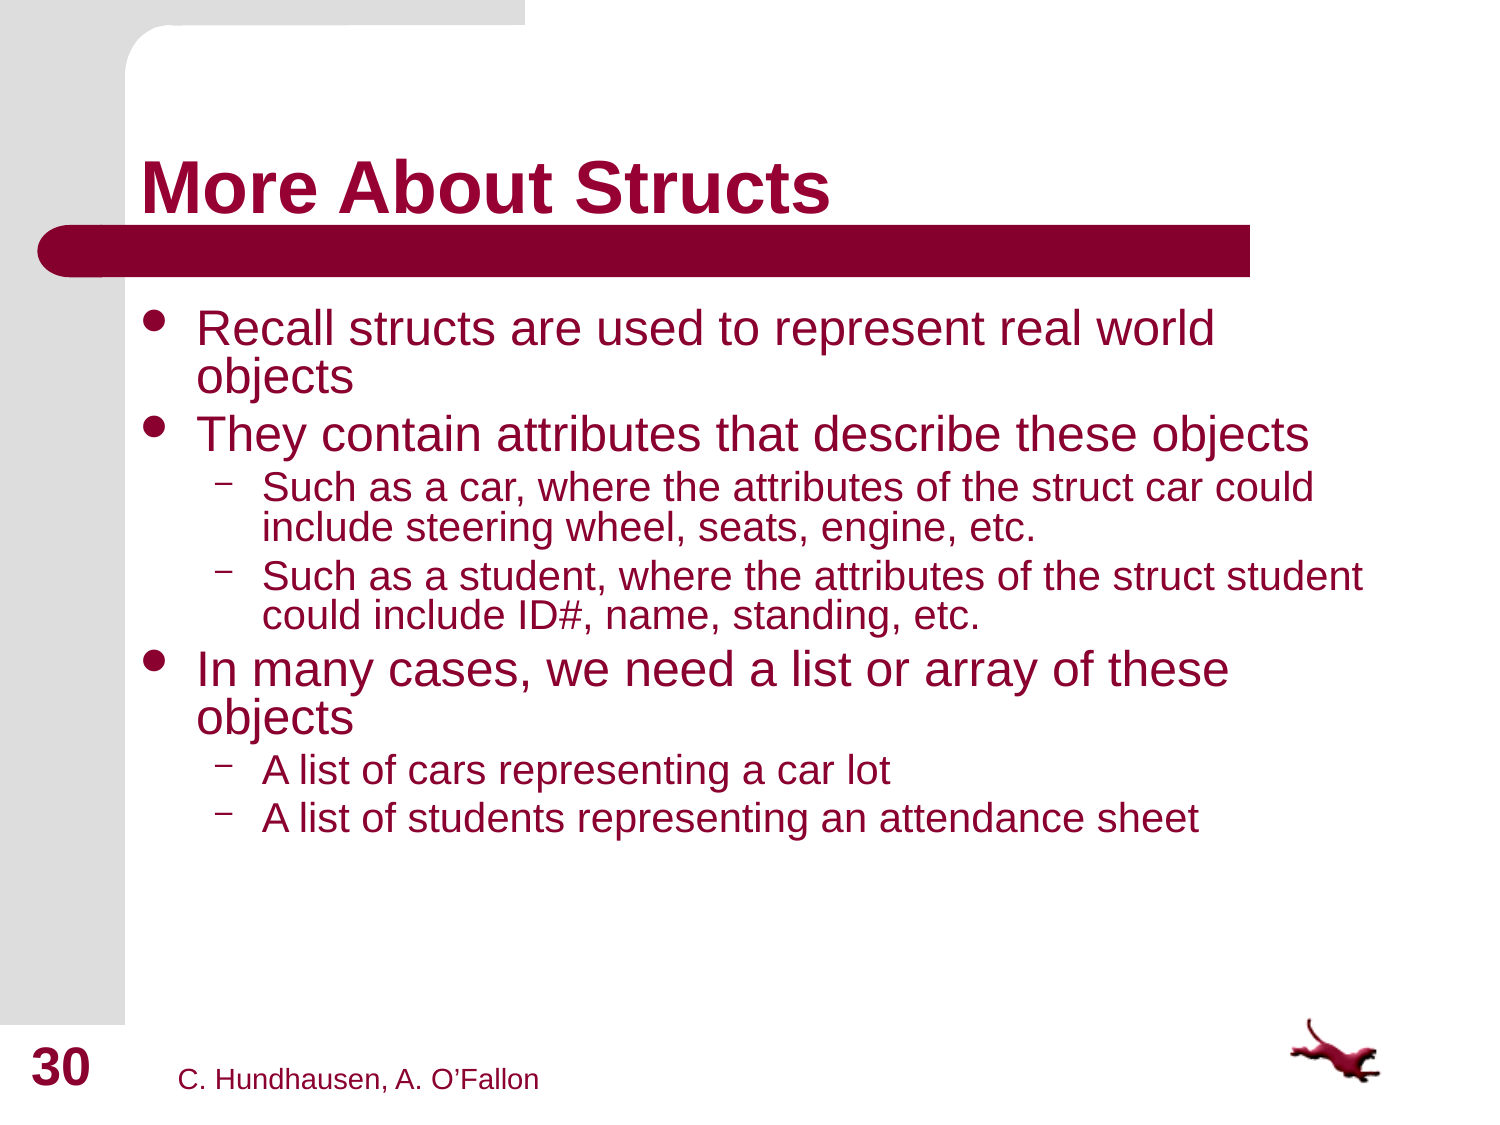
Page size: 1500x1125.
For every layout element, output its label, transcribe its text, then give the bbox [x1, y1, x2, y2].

slide_number 30 [13, 1023, 111, 1105]
picture [1275, 1012, 1400, 1091]
list Recall structs are used to represent real world objects They contain attributes that describe these objects Such as a car, where the attributes of the struct car could include steering wheel, seats, engine, etc. Such as a student, where the attributes of the struct student could include ID#, name, standing, etc. In many cases, we need a list or array of these objects A list of cars representing a car lot A list of students representing an attendance sheet [125, 299, 1387, 911]
slide_number C. Hundhausen, A. O’Fallon [162, 1025, 725, 1103]
title More About Structs [125, 50, 1425, 238]
